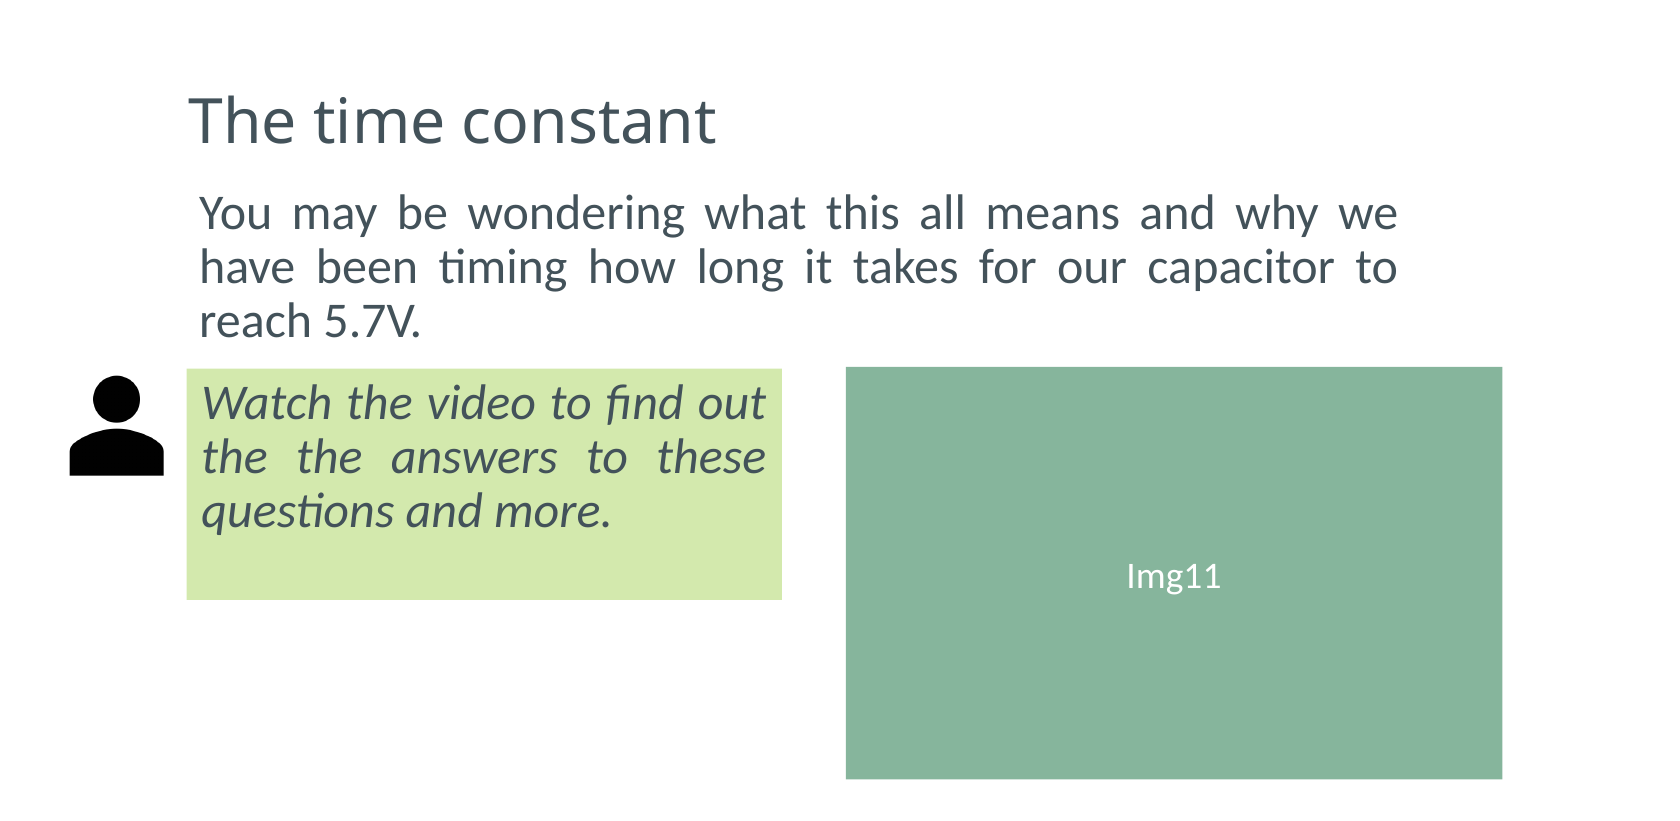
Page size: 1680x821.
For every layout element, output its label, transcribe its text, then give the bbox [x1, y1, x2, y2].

picture [46, 355, 187, 496]
list Watch the video to find out the the answers to these questions and more. [186, 406, 782, 600]
title The time constant [173, 43, 1433, 203]
text_box You may be wondering what this all means and why we have been timing how long it takes for our capacitor to reach 5.7V. [184, 179, 1414, 406]
text_box Img11 [845, 366, 1503, 780]
